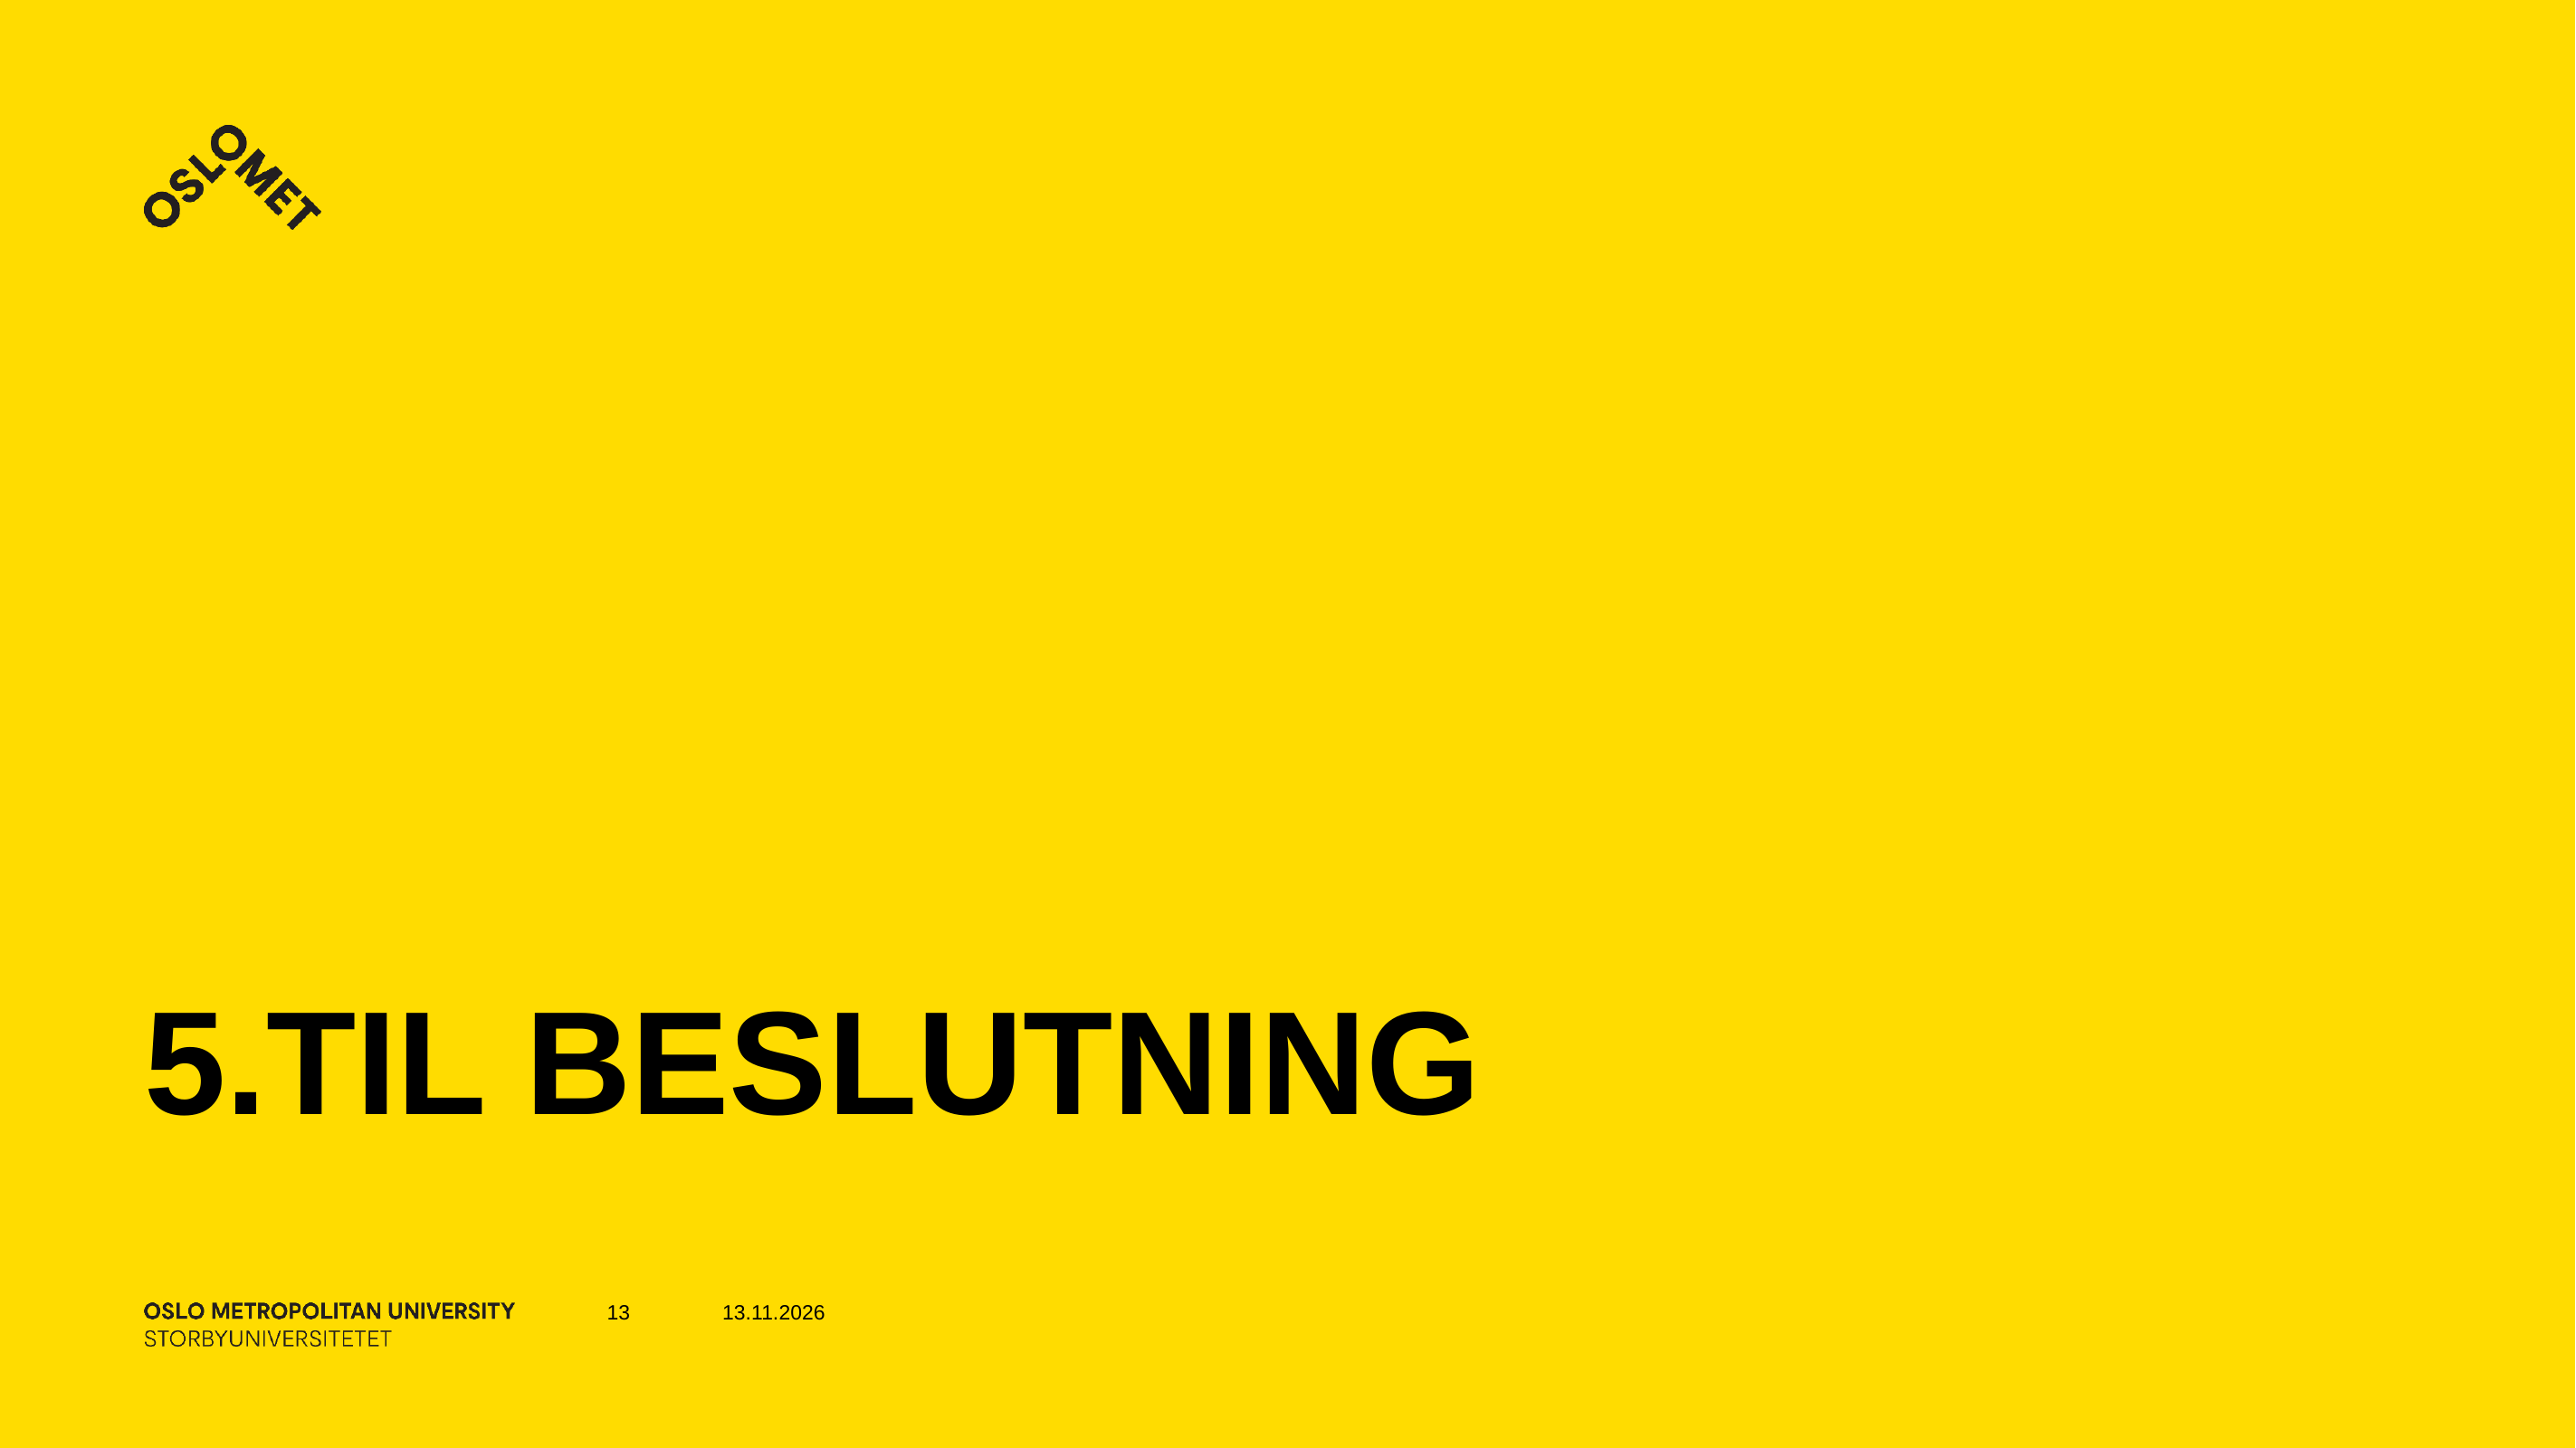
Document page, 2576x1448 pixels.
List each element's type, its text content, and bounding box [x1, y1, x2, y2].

picture [144, 125, 321, 230]
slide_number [722, 1292, 883, 1332]
slide_number 13 [586, 1292, 652, 1332]
picture [144, 1302, 515, 1347]
title 5.Til Beslutning [144, 825, 2428, 1147]
